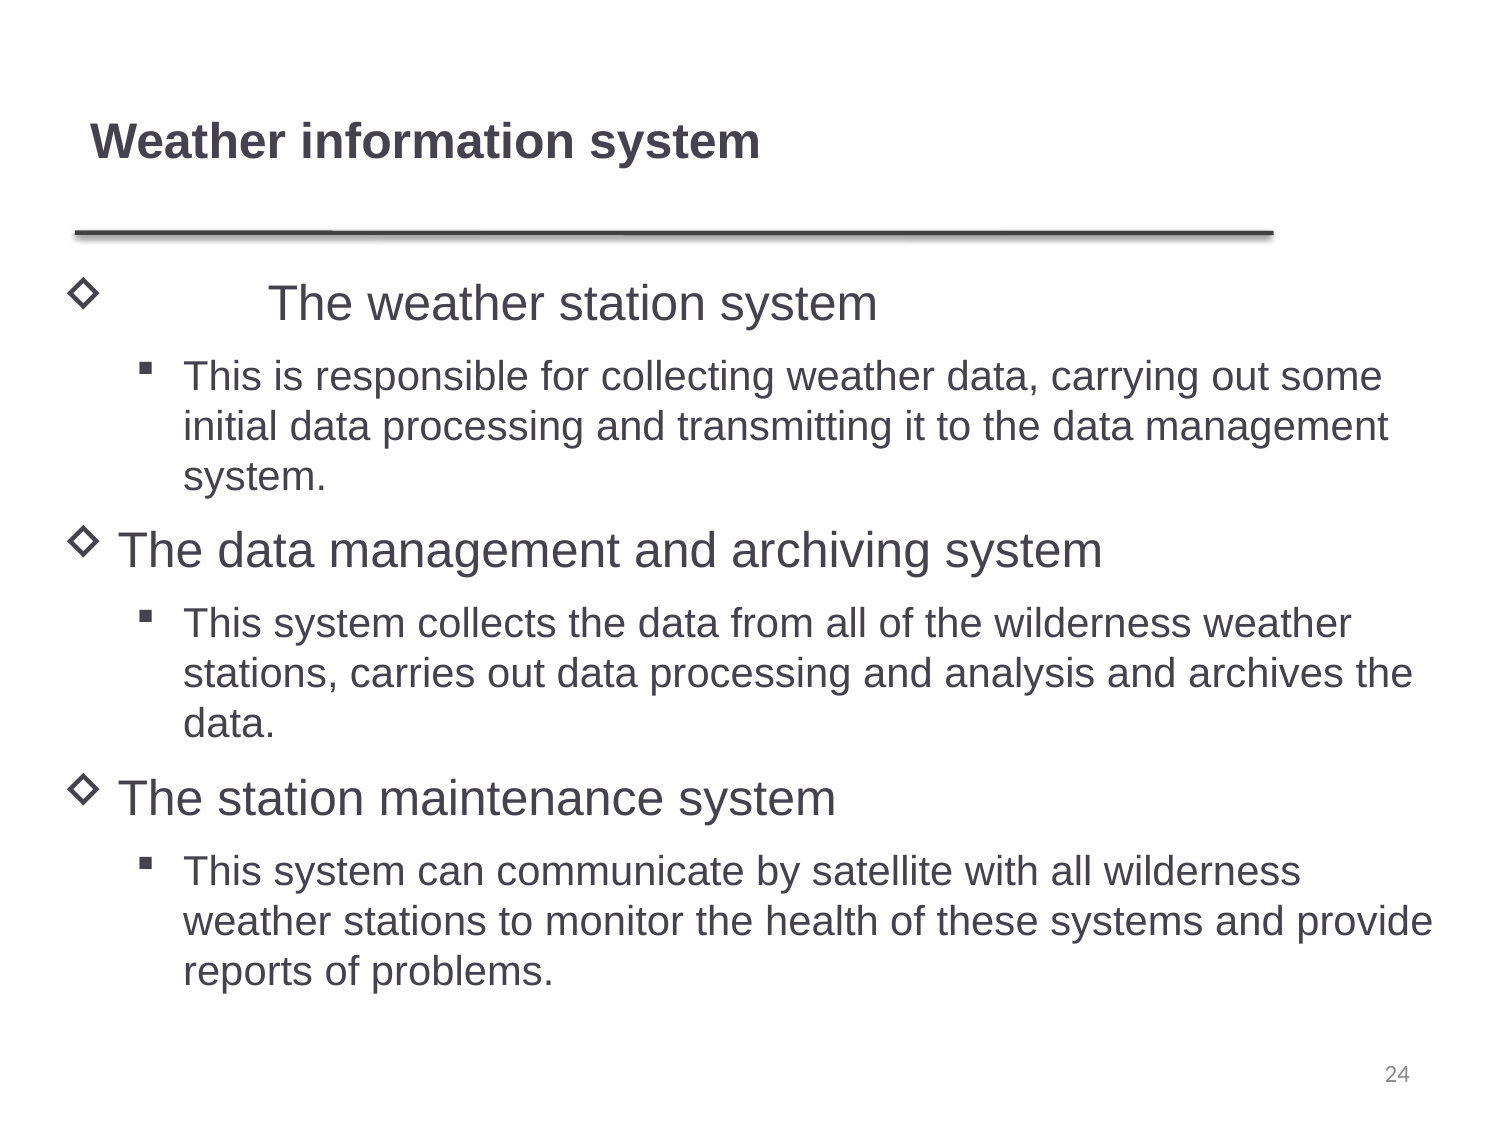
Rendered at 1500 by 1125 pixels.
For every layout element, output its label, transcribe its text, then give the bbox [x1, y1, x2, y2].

title Weather information system [74, 44, 1272, 233]
slide_number 24 [1074, 1042, 1425, 1103]
list The weather station system This is responsible for collecting weather data, carrying out some initial data processing and transmitting it to the data management system. The data management and archiving system This system collects the data from all of the wilderness weather stations, carries out data processing and analysis and archives the data. The station maintenance system This system can communicate by satellite with all wilderness weather stations to monitor the health of these systems and provide reports of problems. [46, 262, 1459, 1005]
